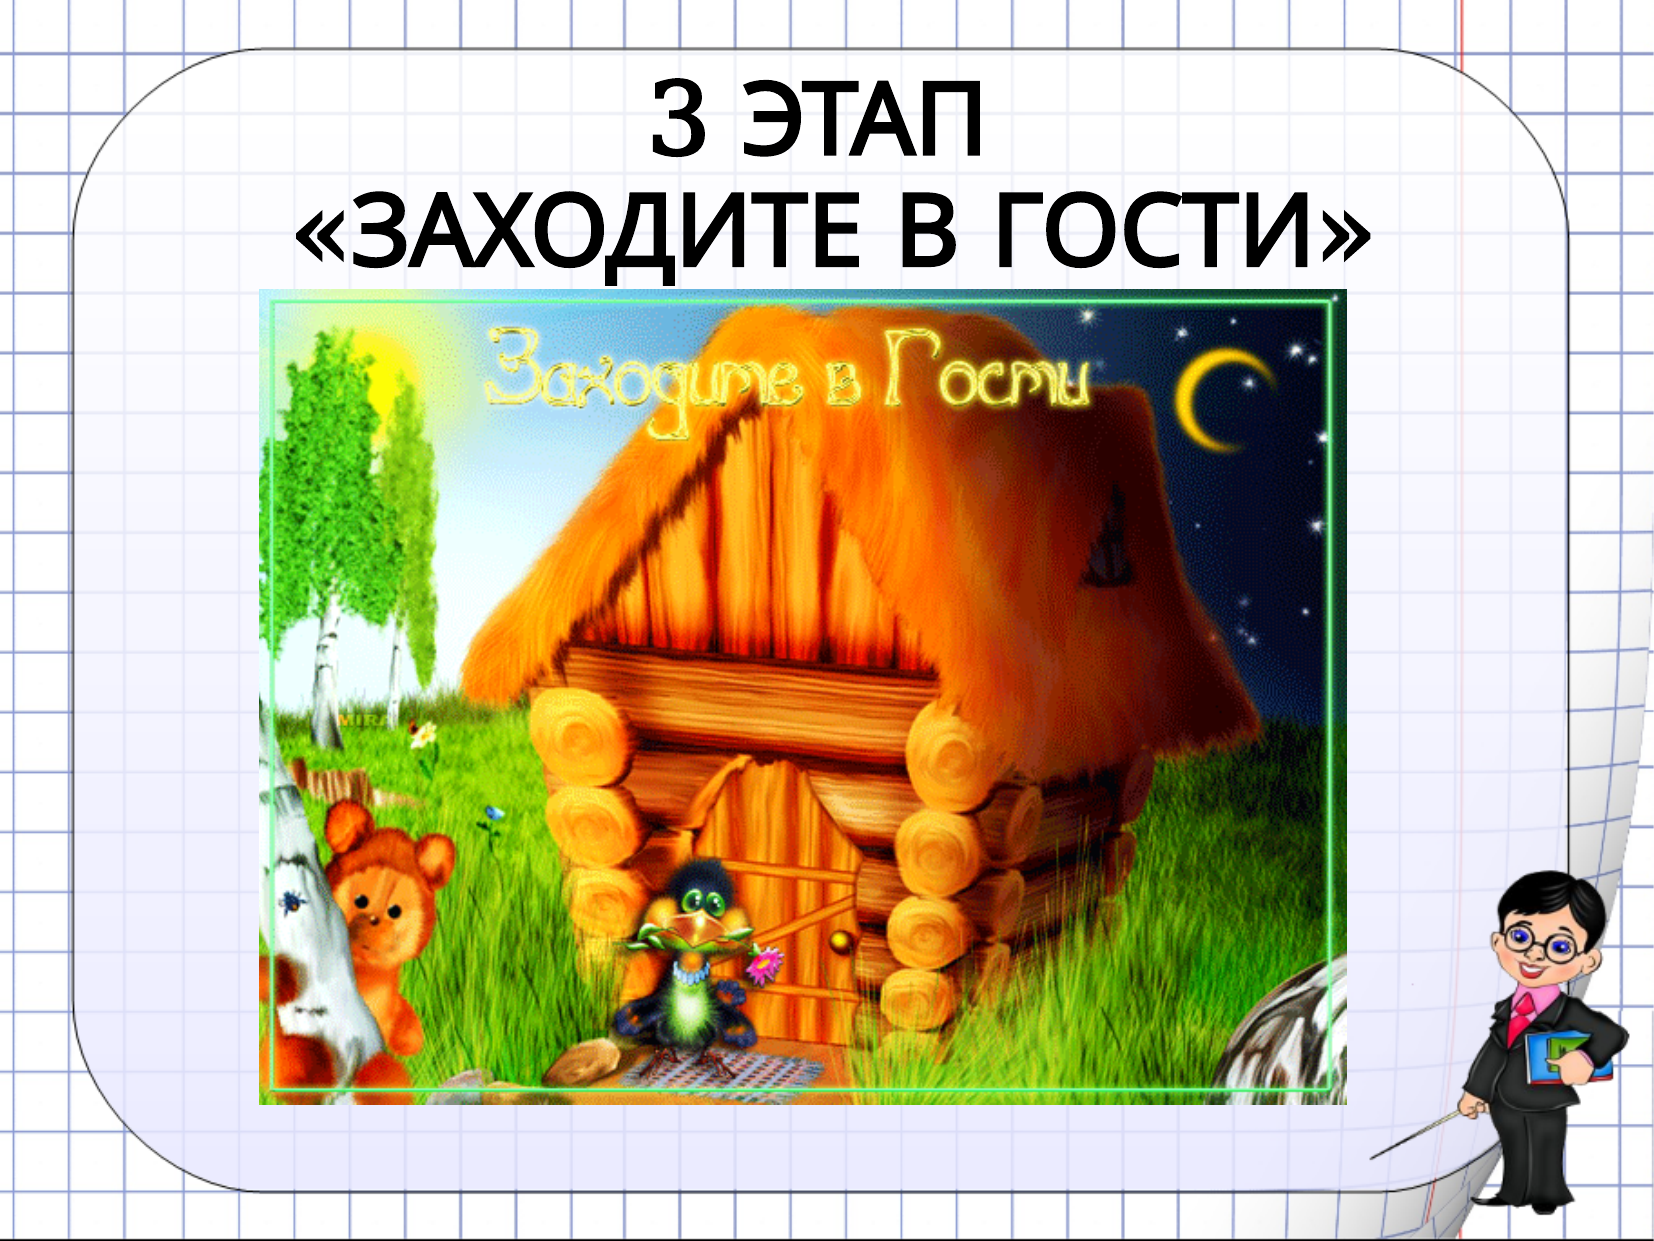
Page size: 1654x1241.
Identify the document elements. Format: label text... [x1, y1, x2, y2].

title 3 ЭТАП «ЗАХОДИТЕ В ГОСТИ» [130, 64, 1537, 349]
picture [0, 0, 1654, 1241]
